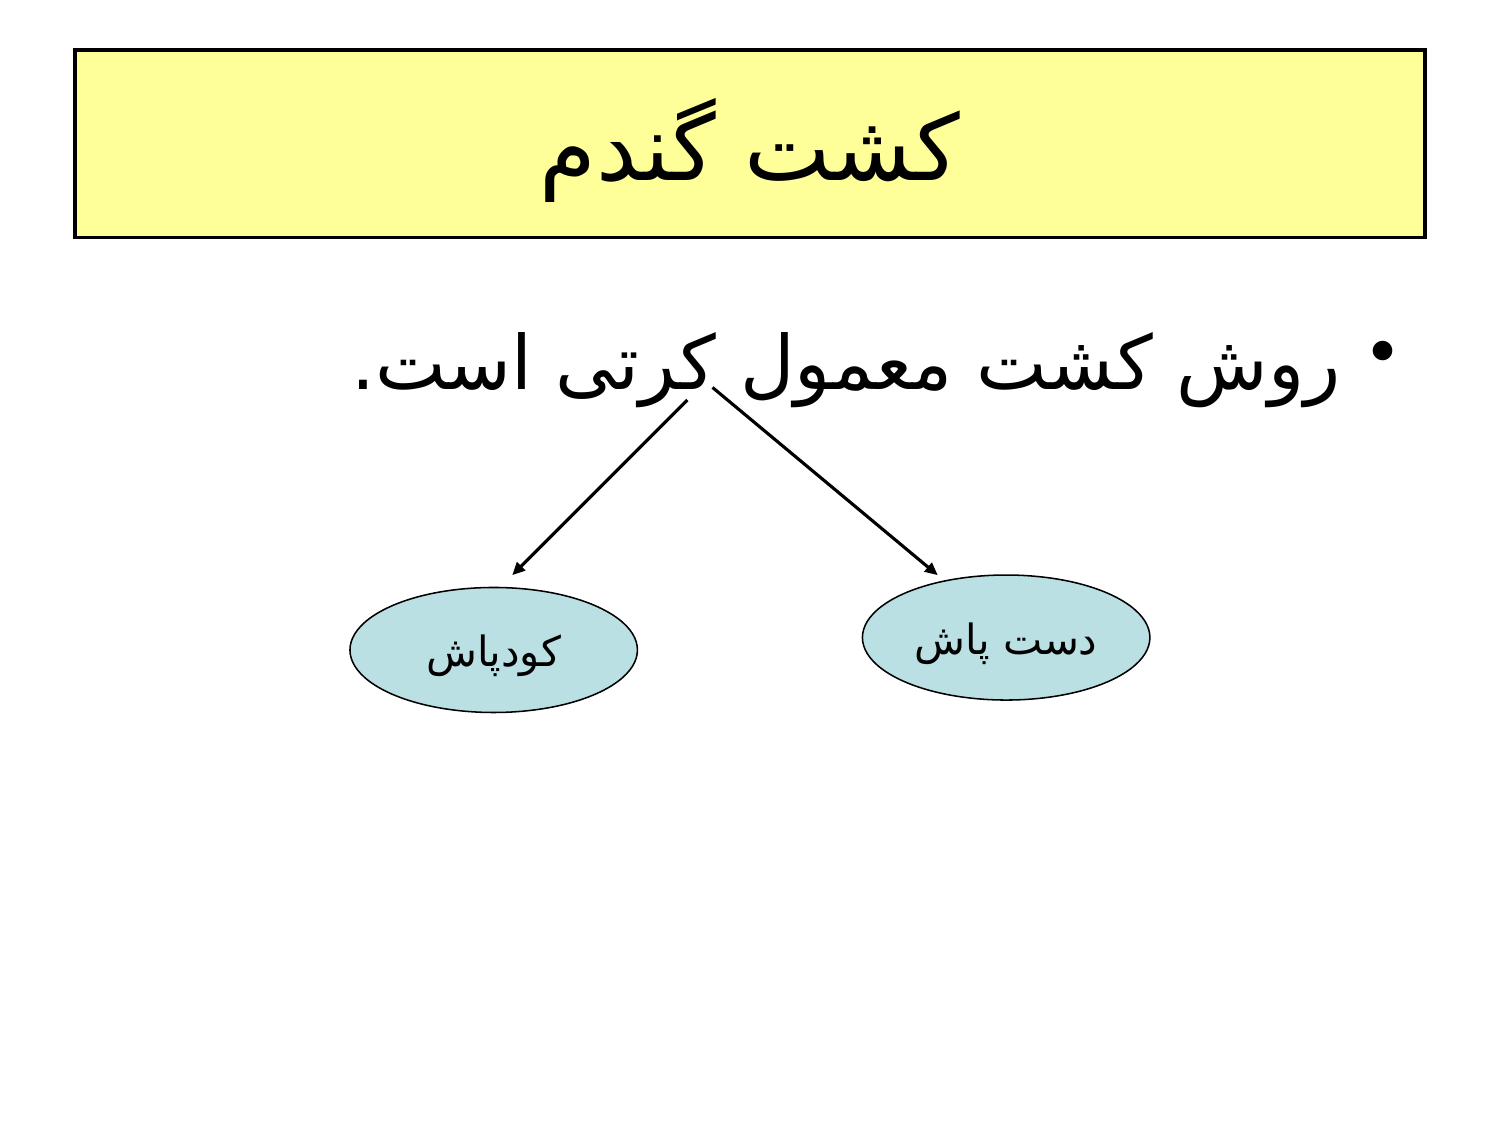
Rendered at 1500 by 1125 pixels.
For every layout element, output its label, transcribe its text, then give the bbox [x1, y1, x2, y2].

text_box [349, 574, 1151, 713]
text_box [712, 387, 937, 573]
list روش کشت معمول کرتی است. [62, 307, 1413, 1051]
text_box [513, 399, 688, 573]
title کشت گندم [74, 49, 1426, 238]
